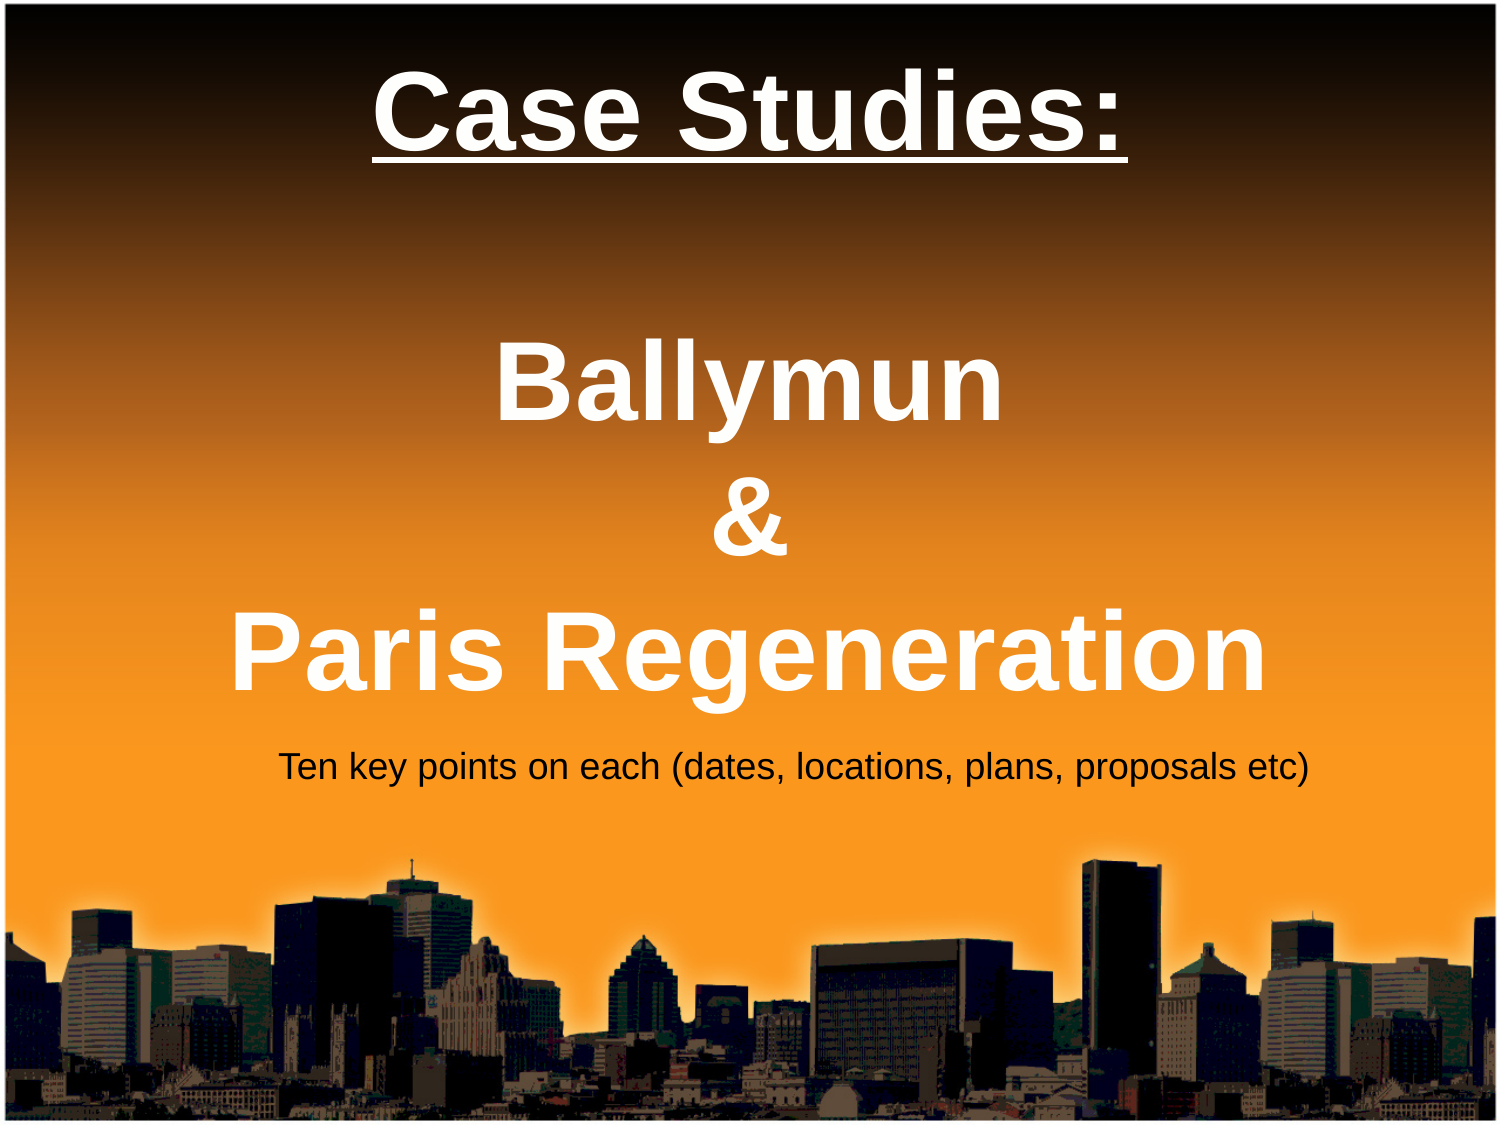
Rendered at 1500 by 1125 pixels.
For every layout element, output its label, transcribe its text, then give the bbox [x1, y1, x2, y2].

picture [0, 0, 1500, 1125]
text_box Case Studies: Ballymun & Paris Regeneration [213, 30, 1287, 721]
text_box Ten key points on each (dates, locations, plans, proposals etc) [150, 734, 1438, 795]
